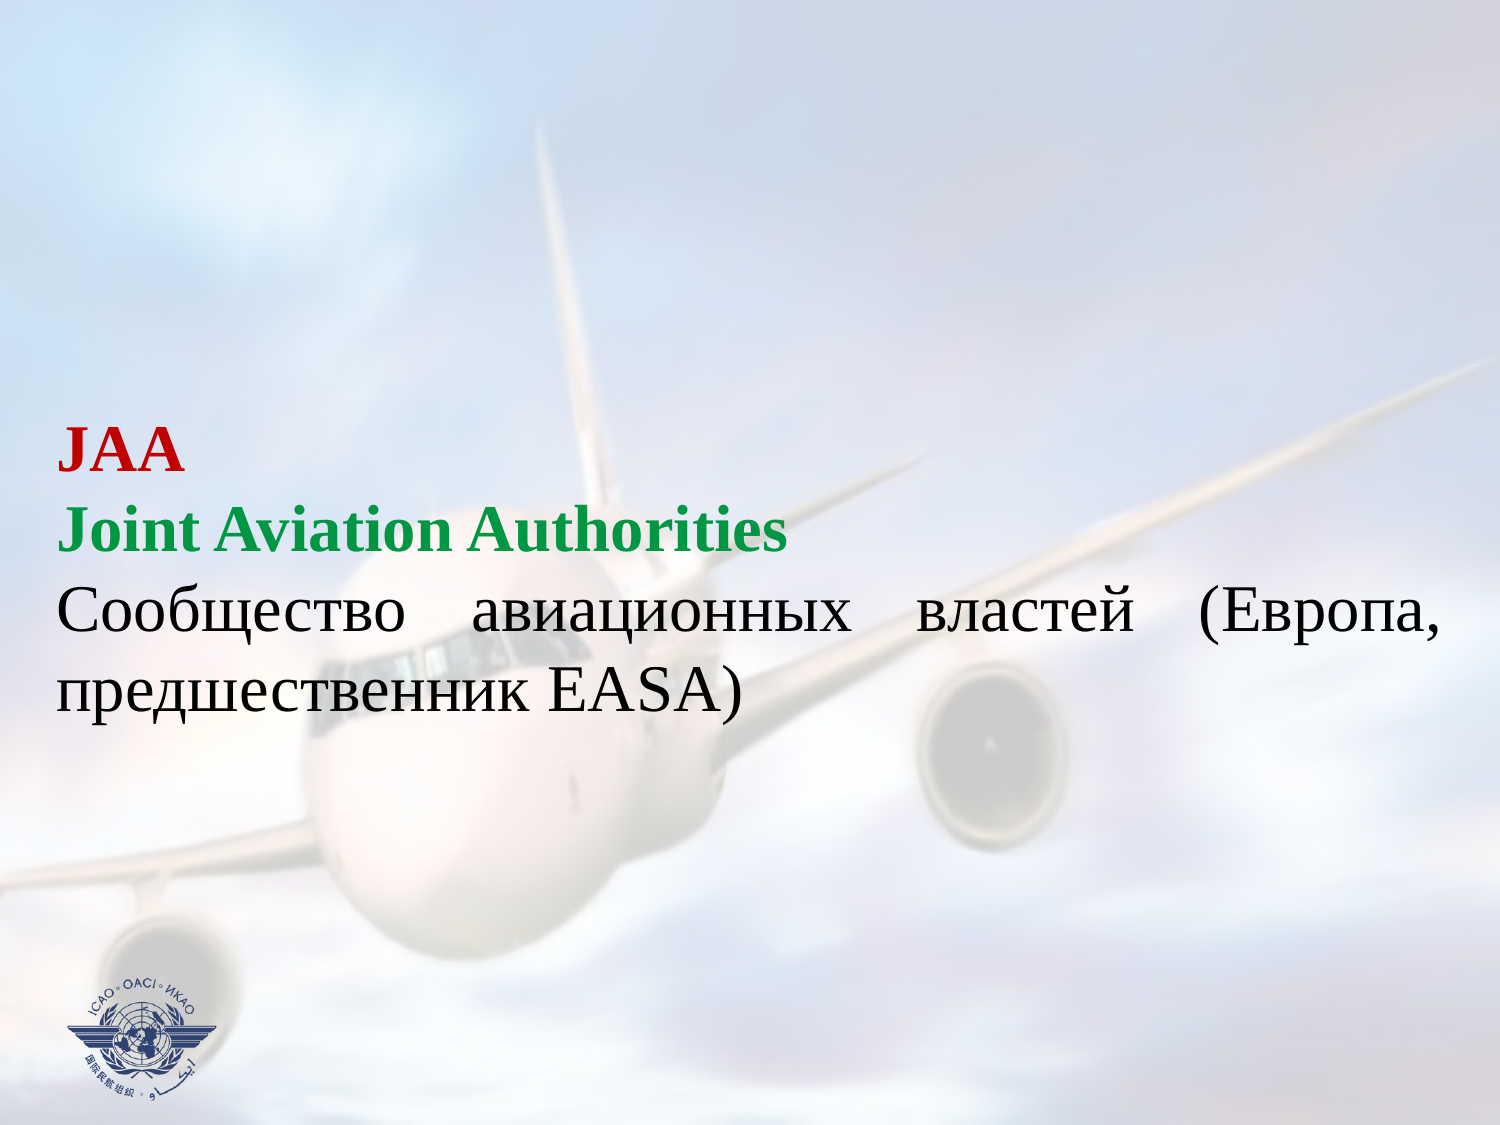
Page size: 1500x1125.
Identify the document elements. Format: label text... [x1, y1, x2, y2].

text_box JAA Joint Aviation Authorities Сообщество авиационных властей (Европа, предшественник EASA) [41, 397, 1459, 732]
picture [64, 975, 219, 1103]
